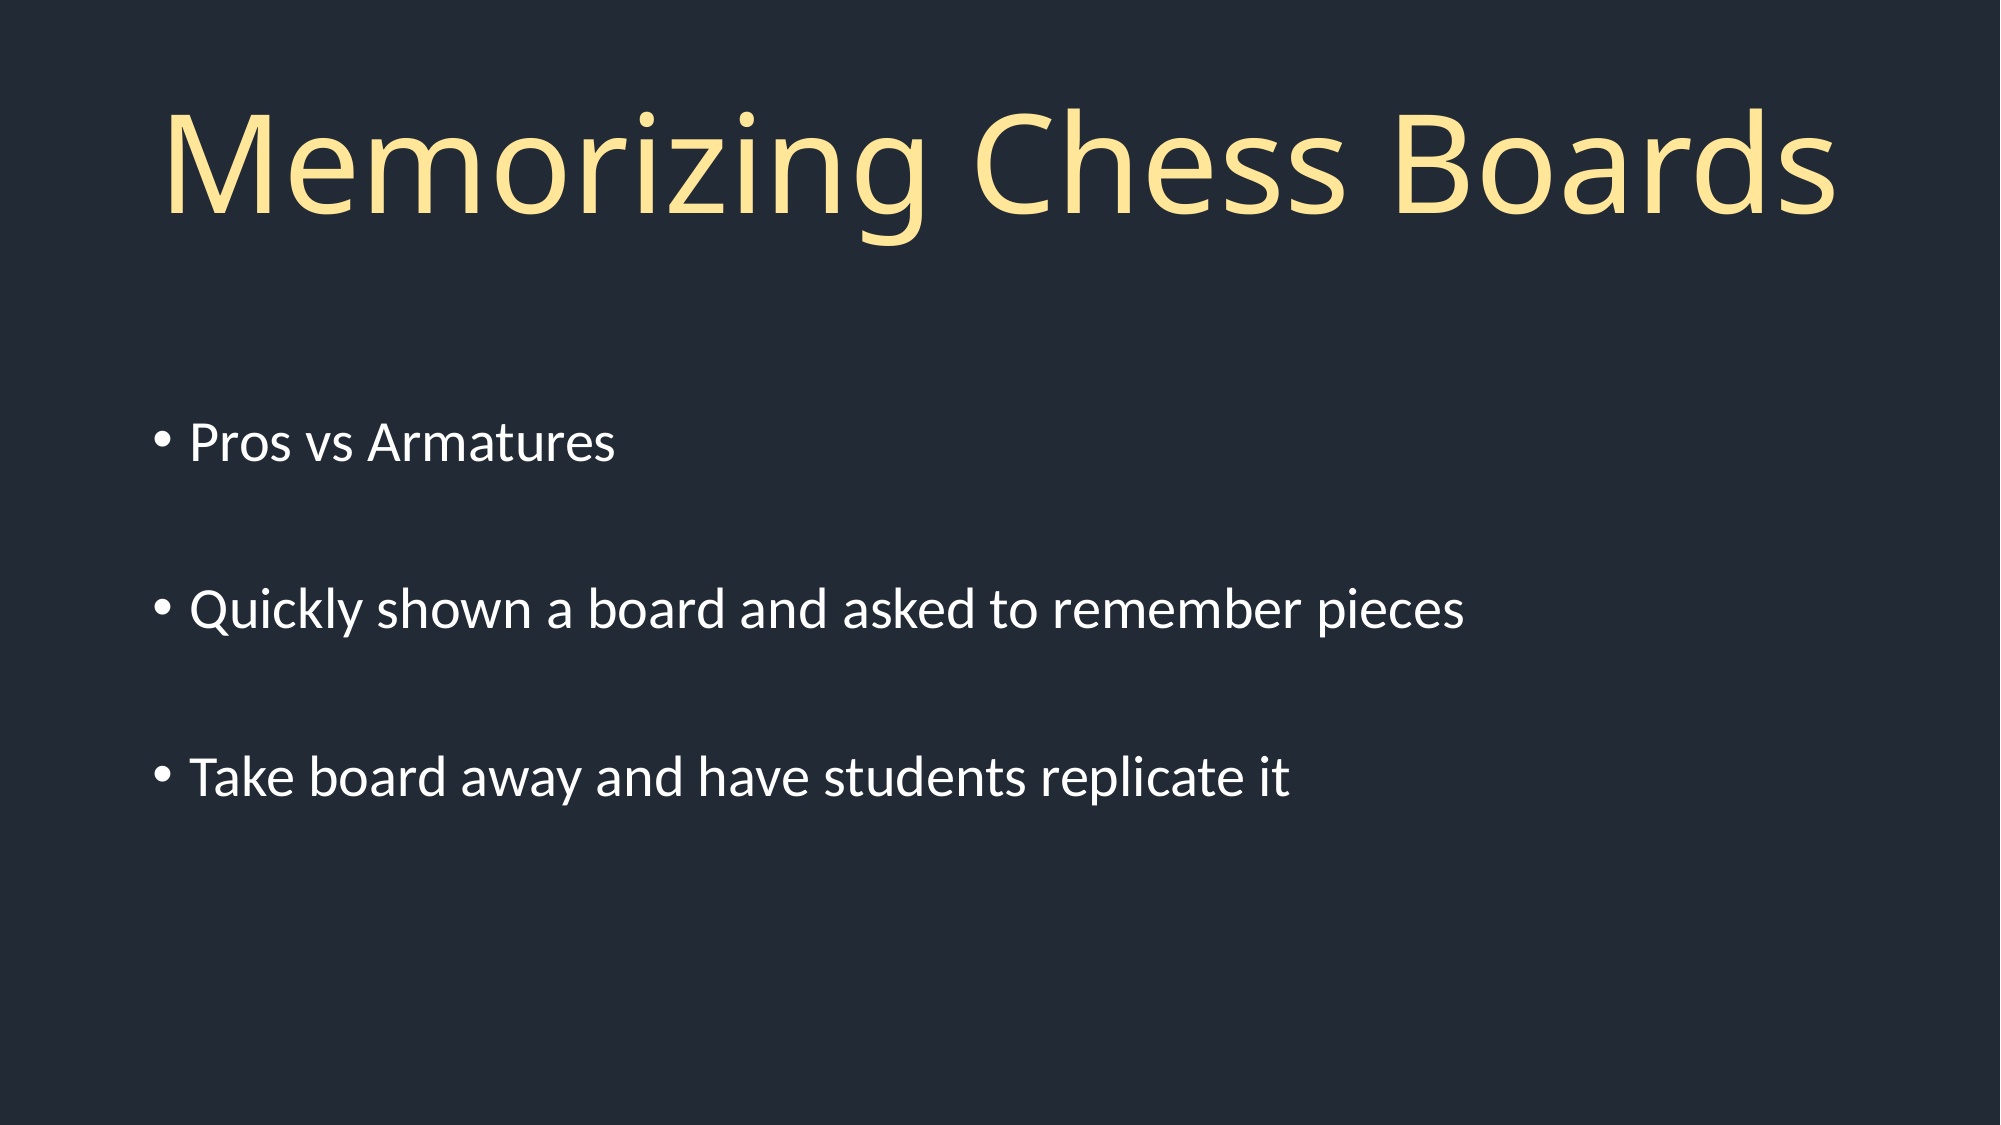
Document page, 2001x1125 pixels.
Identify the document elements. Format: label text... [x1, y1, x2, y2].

list Pros vs Armatures Quickly shown a board and asked to remember pieces Take board away and have students replicate it [137, 299, 1863, 1088]
title Memorizing Chess Boards [137, 59, 1863, 278]
